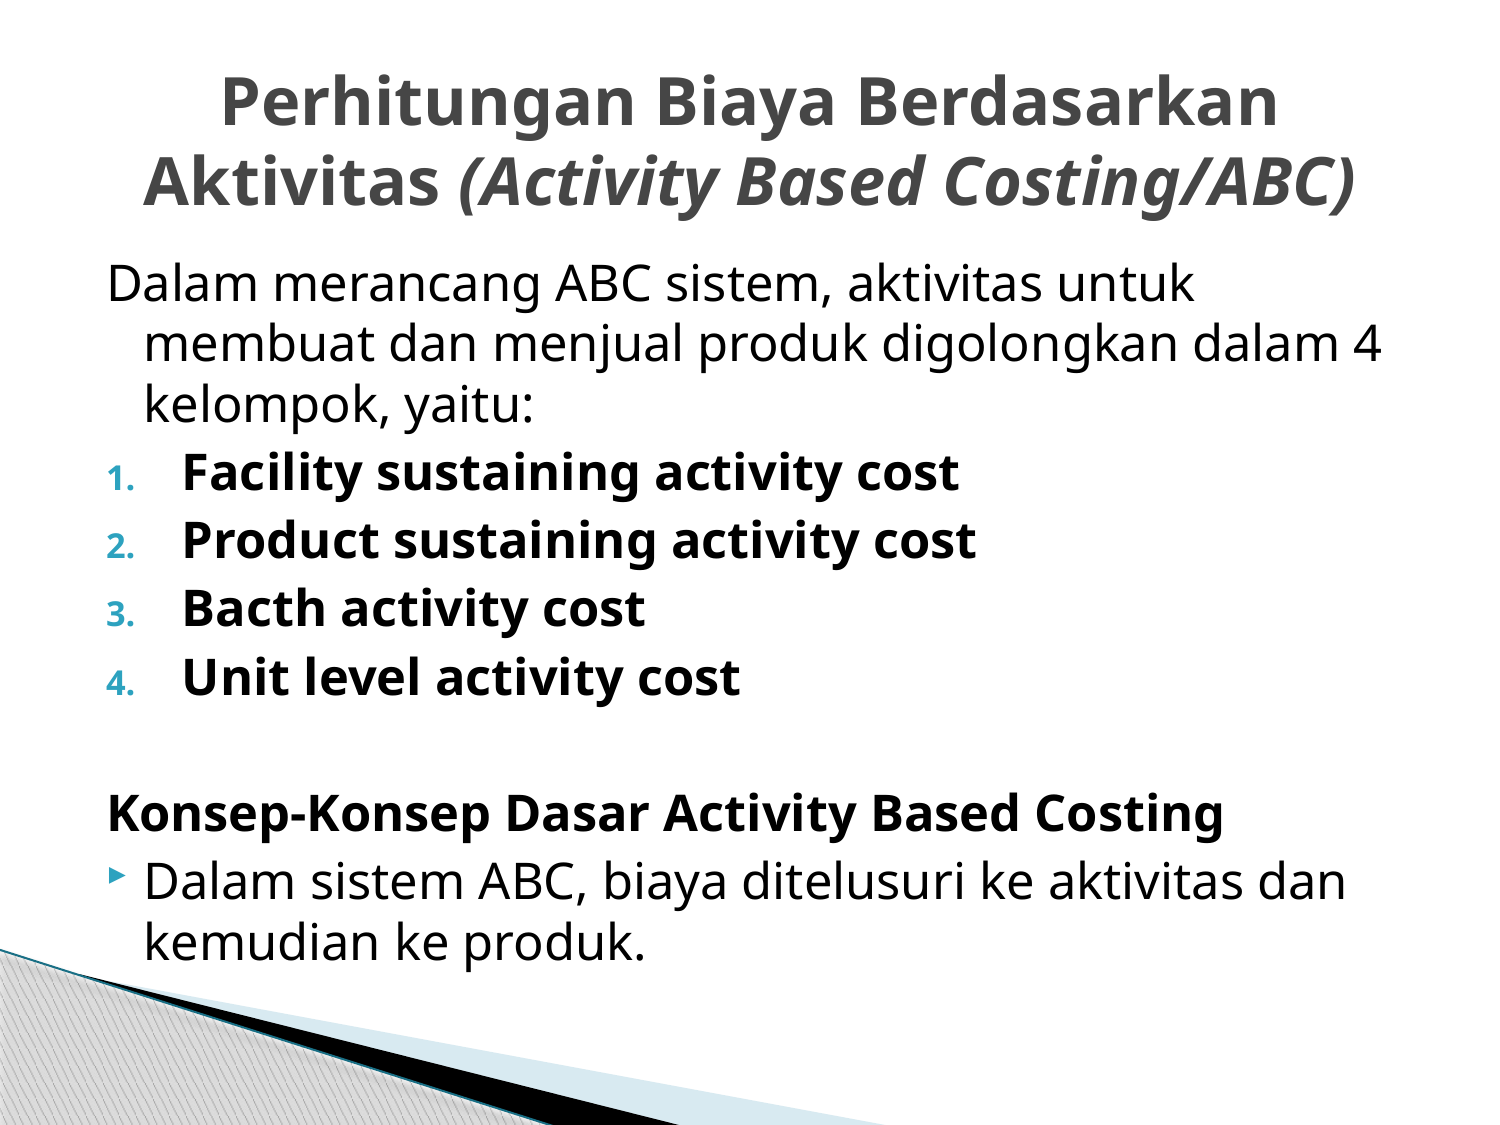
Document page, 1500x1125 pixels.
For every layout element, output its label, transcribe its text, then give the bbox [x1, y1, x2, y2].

list Dalam merancang ABC sistem, aktivitas untuk membuat dan menjual produk digolongkan dalam 4 kelompok, yaitu: Facility sustaining activity cost Product sustaining activity cost Bacth activity cost Unit level activity cost Konsep-Konsep Dasar Activity Based Costing Dalam sistem ABC, biaya ditelusuri ke aktivitas dan kemudian ke produk. [75, 243, 1425, 986]
title Perhitungan Biaya Berdasarkan Aktivitas (Activity Based Costing/ABC) [75, 45, 1425, 233]
